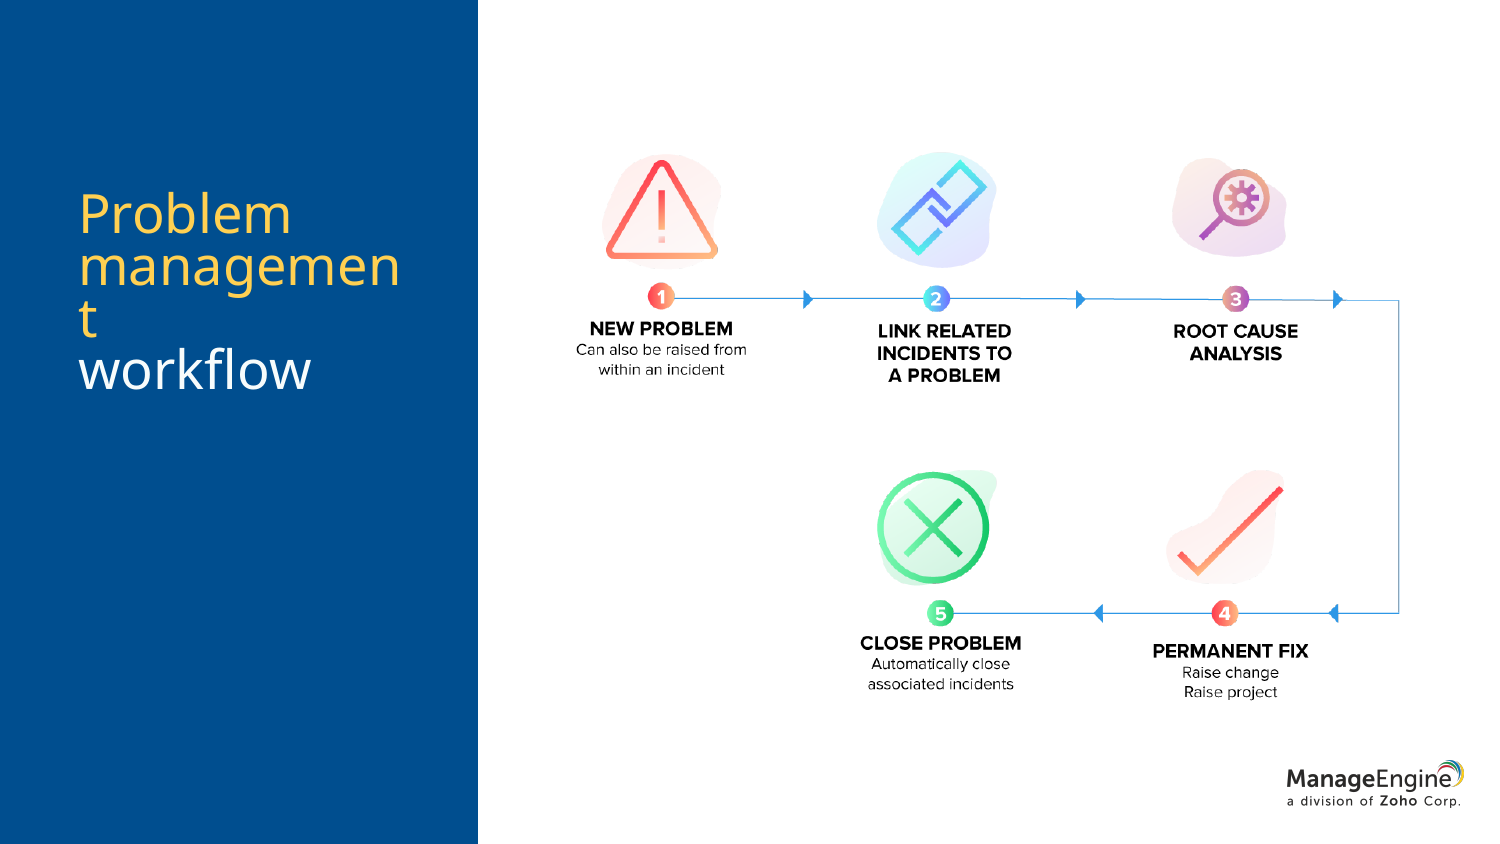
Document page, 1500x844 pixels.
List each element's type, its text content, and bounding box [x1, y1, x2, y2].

text_box [0, 0, 479, 844]
text_box Problem management workflow [62, 184, 398, 408]
picture [1287, 760, 1464, 808]
picture [403, 116, 1500, 729]
